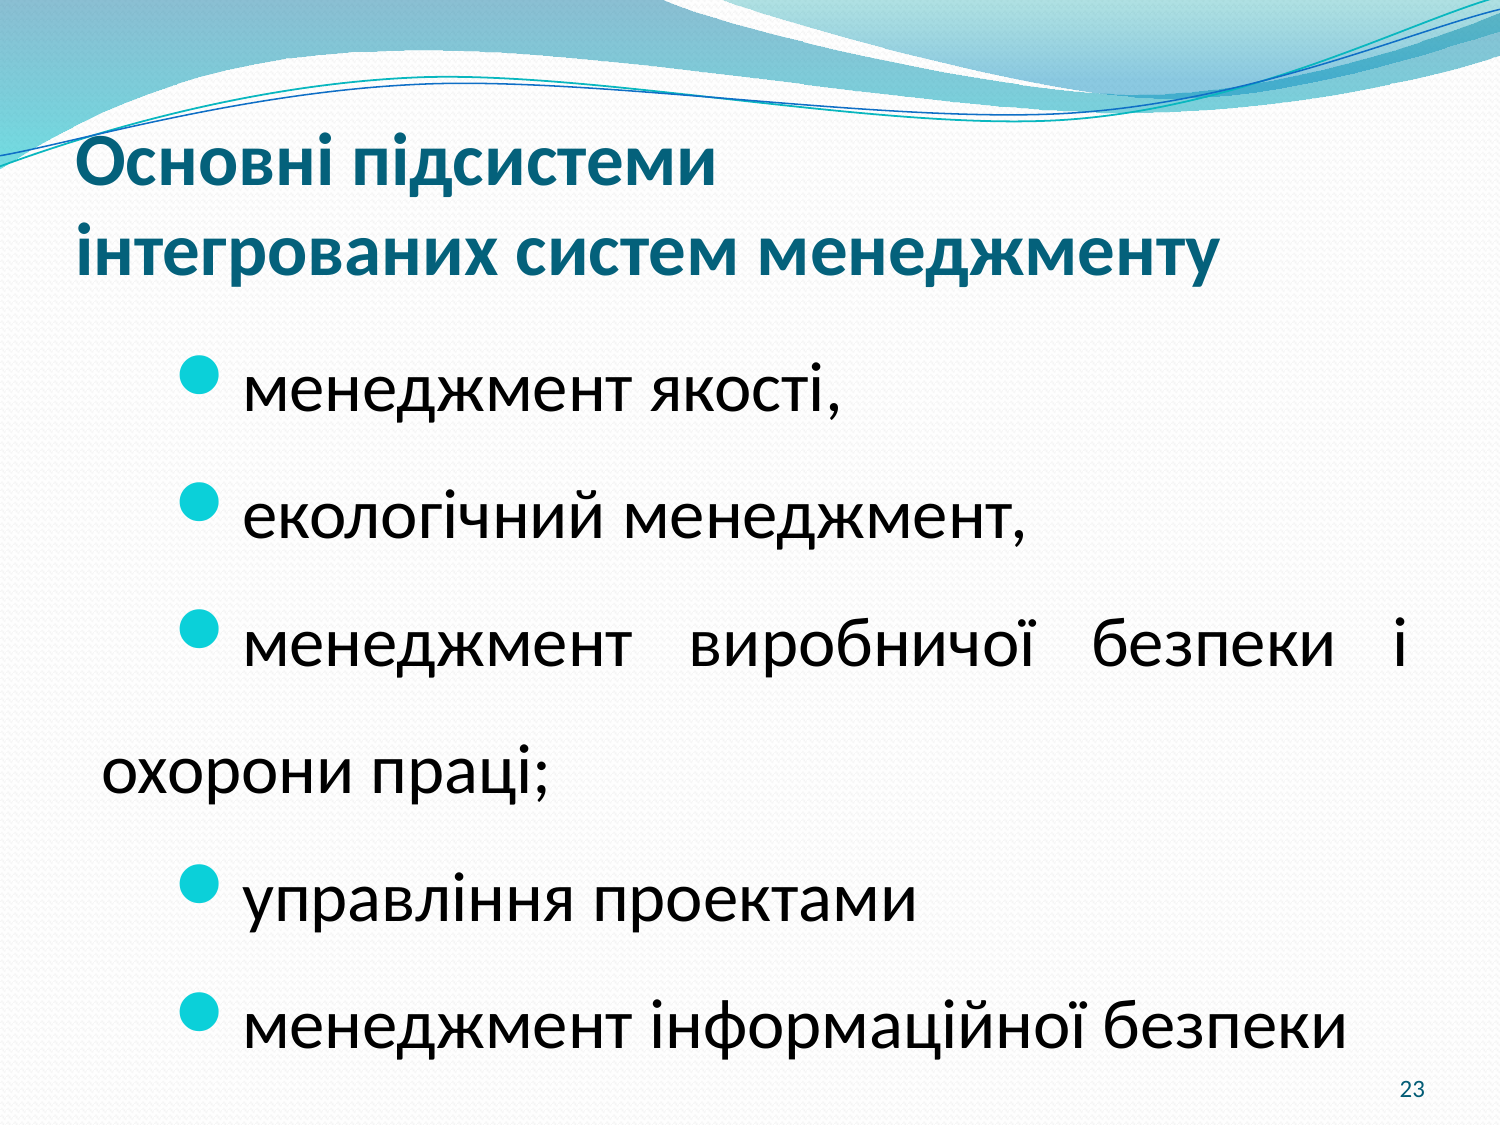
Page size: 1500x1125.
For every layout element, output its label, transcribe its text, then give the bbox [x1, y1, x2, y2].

list менеджмент якості, екологічний менеджмент, менеджмент виробничої безпеки і охорони праці; управління проектами менеджмент інформаційної безпеки [41, 290, 1425, 1000]
title Основні підсистеми інтегрованих систем менеджменту [75, 115, 1425, 290]
slide_number 23 [1299, 1042, 1425, 1103]
